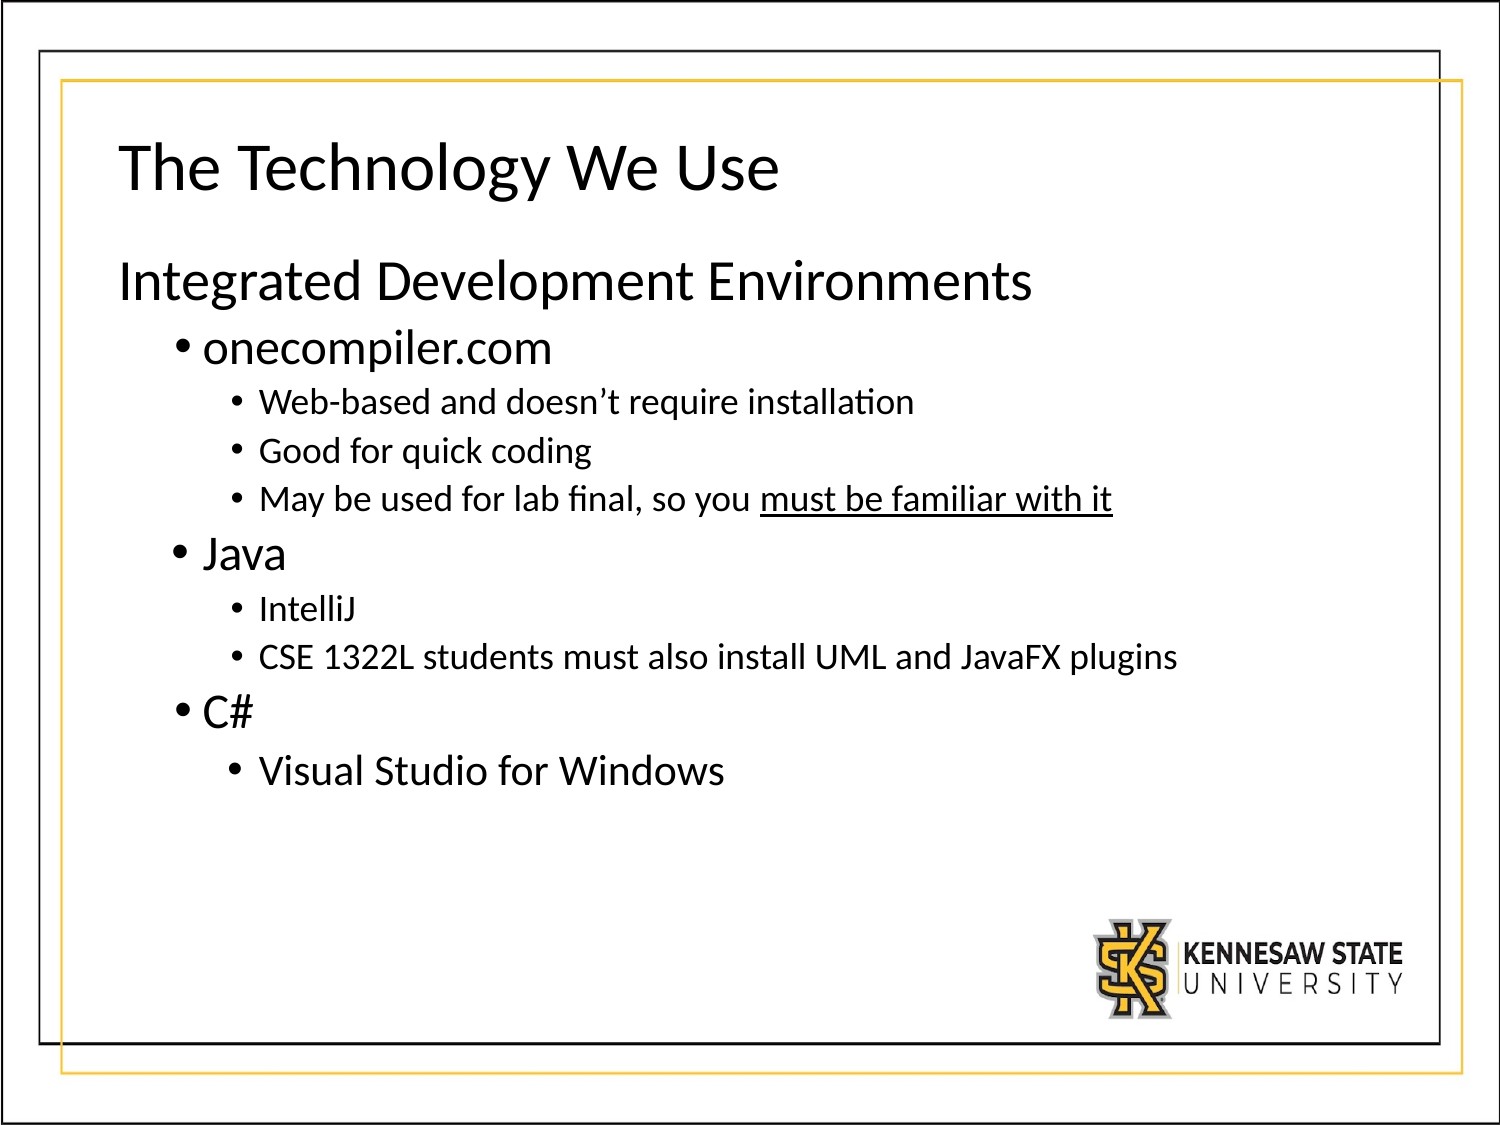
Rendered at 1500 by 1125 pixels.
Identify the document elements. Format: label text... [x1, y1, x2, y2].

title The Technology We Use [103, 59, 1397, 242]
list Integrated Development Environments onecompiler.com Web-based and doesn’t require installation Good for quick coding May be used for lab final, so you must be familiar with it Java IntelliJ CSE 1322L students must also install UML and JavaFX plugins C# Visual Studio for Windows [103, 242, 1423, 1032]
picture [0, 0, 1500, 1125]
